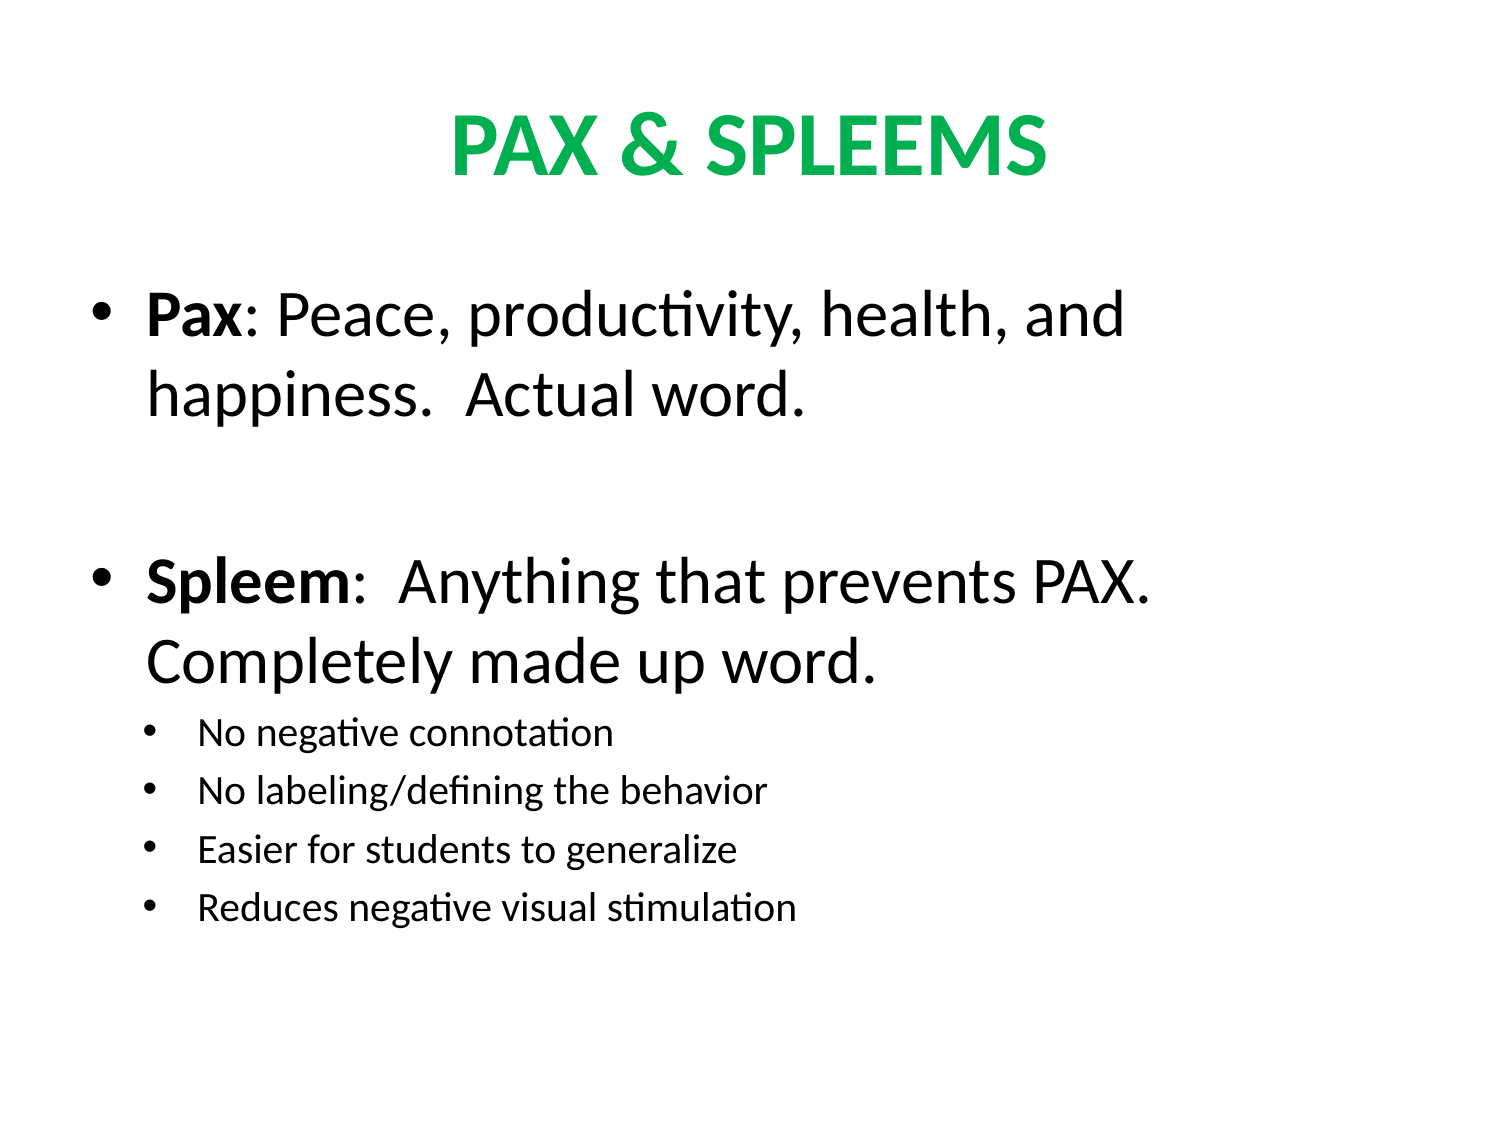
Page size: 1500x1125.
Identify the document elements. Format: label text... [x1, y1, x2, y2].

list Pax: Peace, productivity, health, and happiness. Actual word. Spleem: Anything that prevents PAX. Completely made up word. No negative connotation No labeling/defining the behavior Easier for students to generalize Reduces negative visual stimulation [75, 262, 1425, 1005]
title PAX & SPLEEMS [75, 45, 1425, 233]
